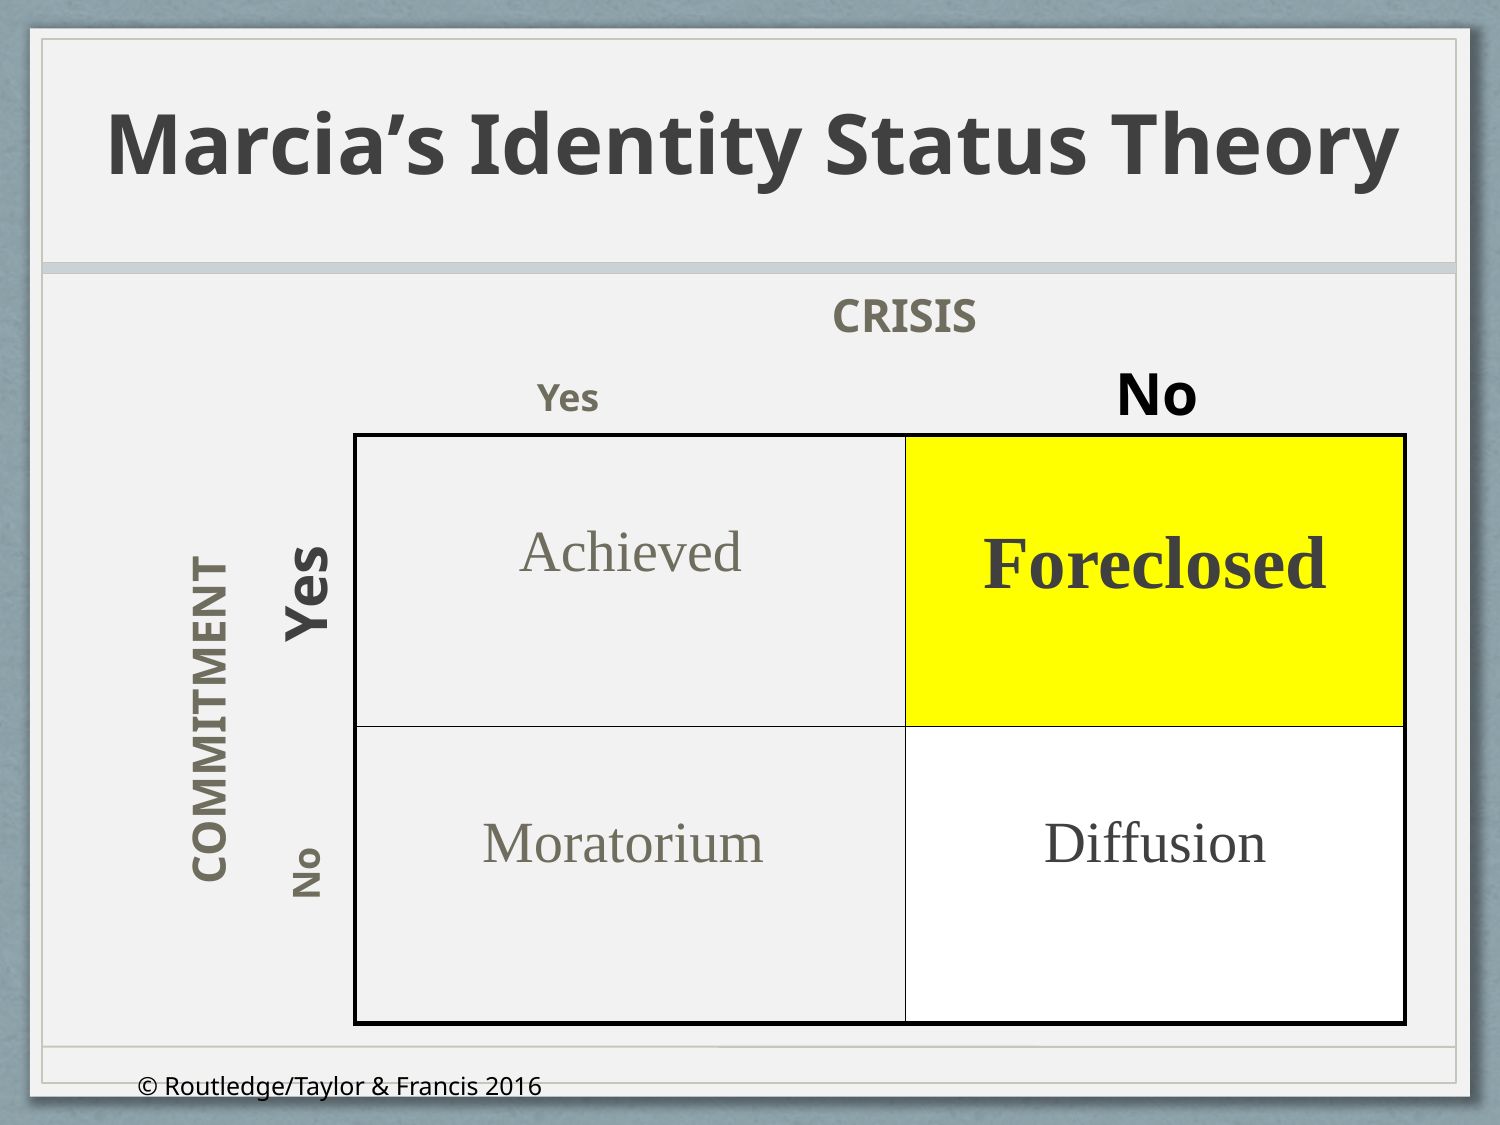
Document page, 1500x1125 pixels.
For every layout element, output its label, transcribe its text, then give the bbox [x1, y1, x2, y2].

title Marcia’s Identity Status Theory [77, 50, 1428, 232]
text_box No [1031, 349, 1282, 435]
text_box COMMITMENT [172, 458, 243, 983]
text_box Yes [486, 366, 650, 427]
text_box No [274, 805, 335, 943]
table_cell Diffusion [906, 727, 1403, 1021]
table_header Foreclosed [906, 437, 1403, 726]
table_cell Moratorium [357, 727, 905, 1021]
text_box Yes [261, 509, 347, 678]
table_header Achieved [357, 437, 905, 726]
text_box © Routledge/Taylor & Francis 2016 [34, 1055, 558, 1116]
text_box CRISIS [691, 278, 1117, 349]
